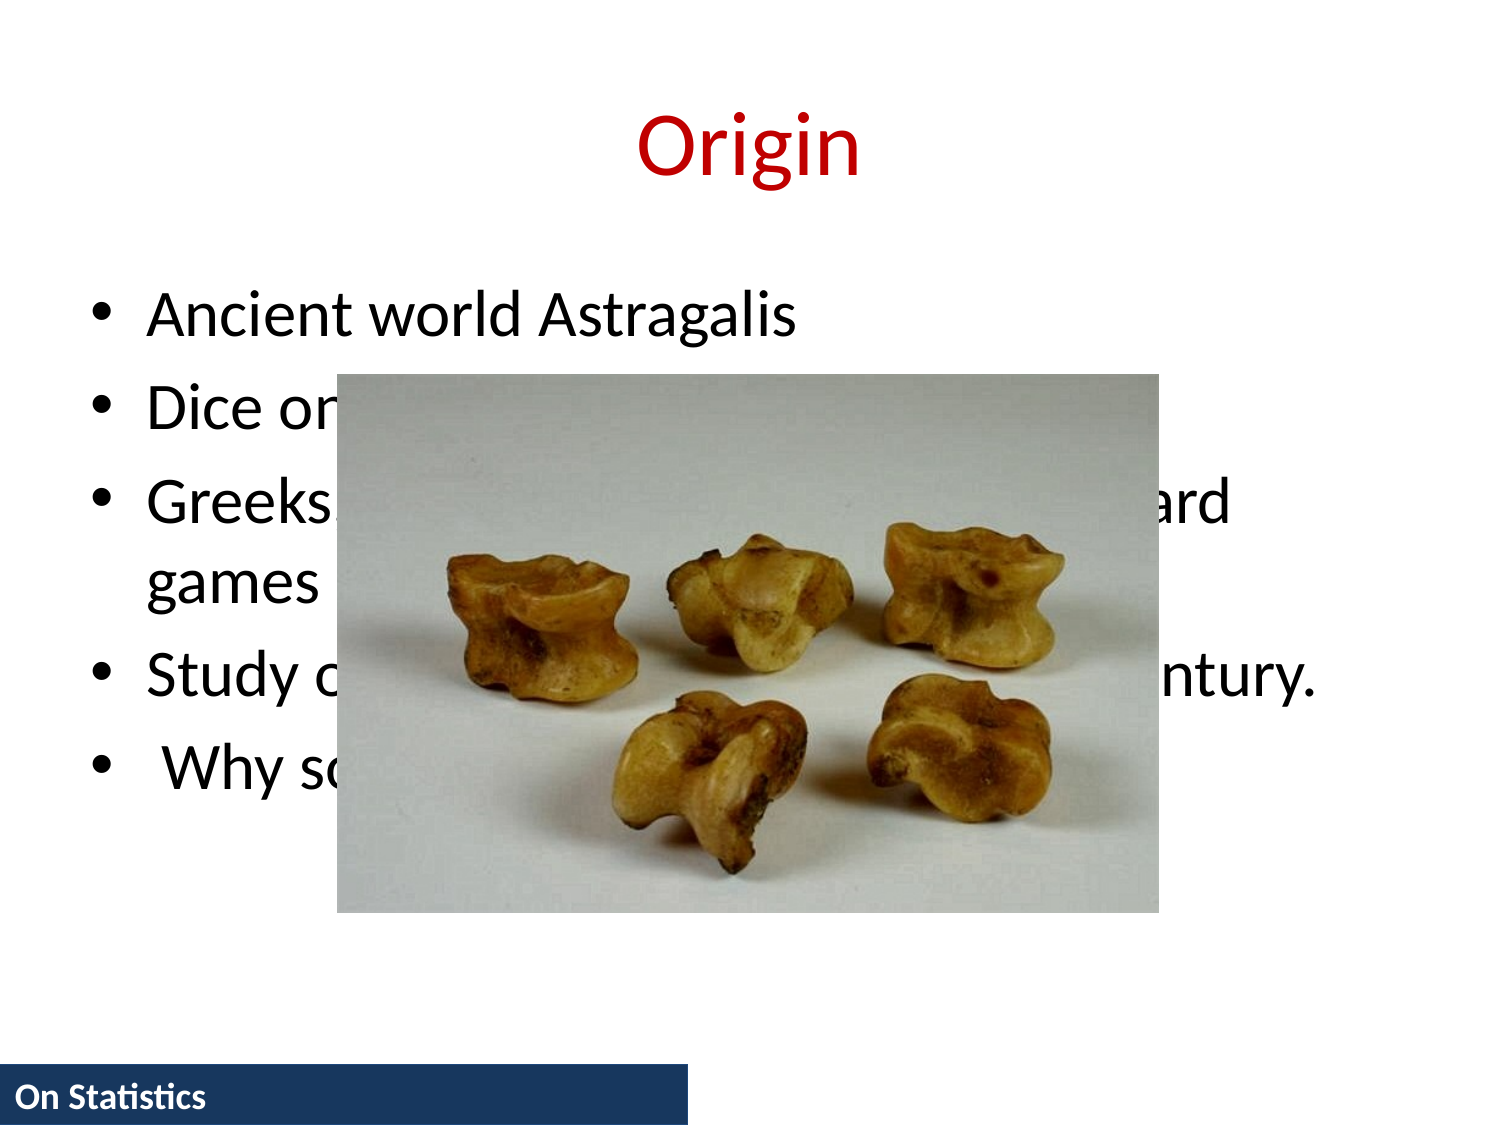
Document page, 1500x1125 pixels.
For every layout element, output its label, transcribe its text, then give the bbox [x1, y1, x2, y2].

picture [337, 374, 1159, 913]
list Ancient world Astragalis Dice on Egyptian Tombs Greeks, Romans and Arabs: cards, board games Study of statistics began in the 16th century. Why so late? [75, 262, 1425, 1005]
title Origin [75, 45, 1425, 233]
text_box On Statistics [0, 1064, 688, 1125]
